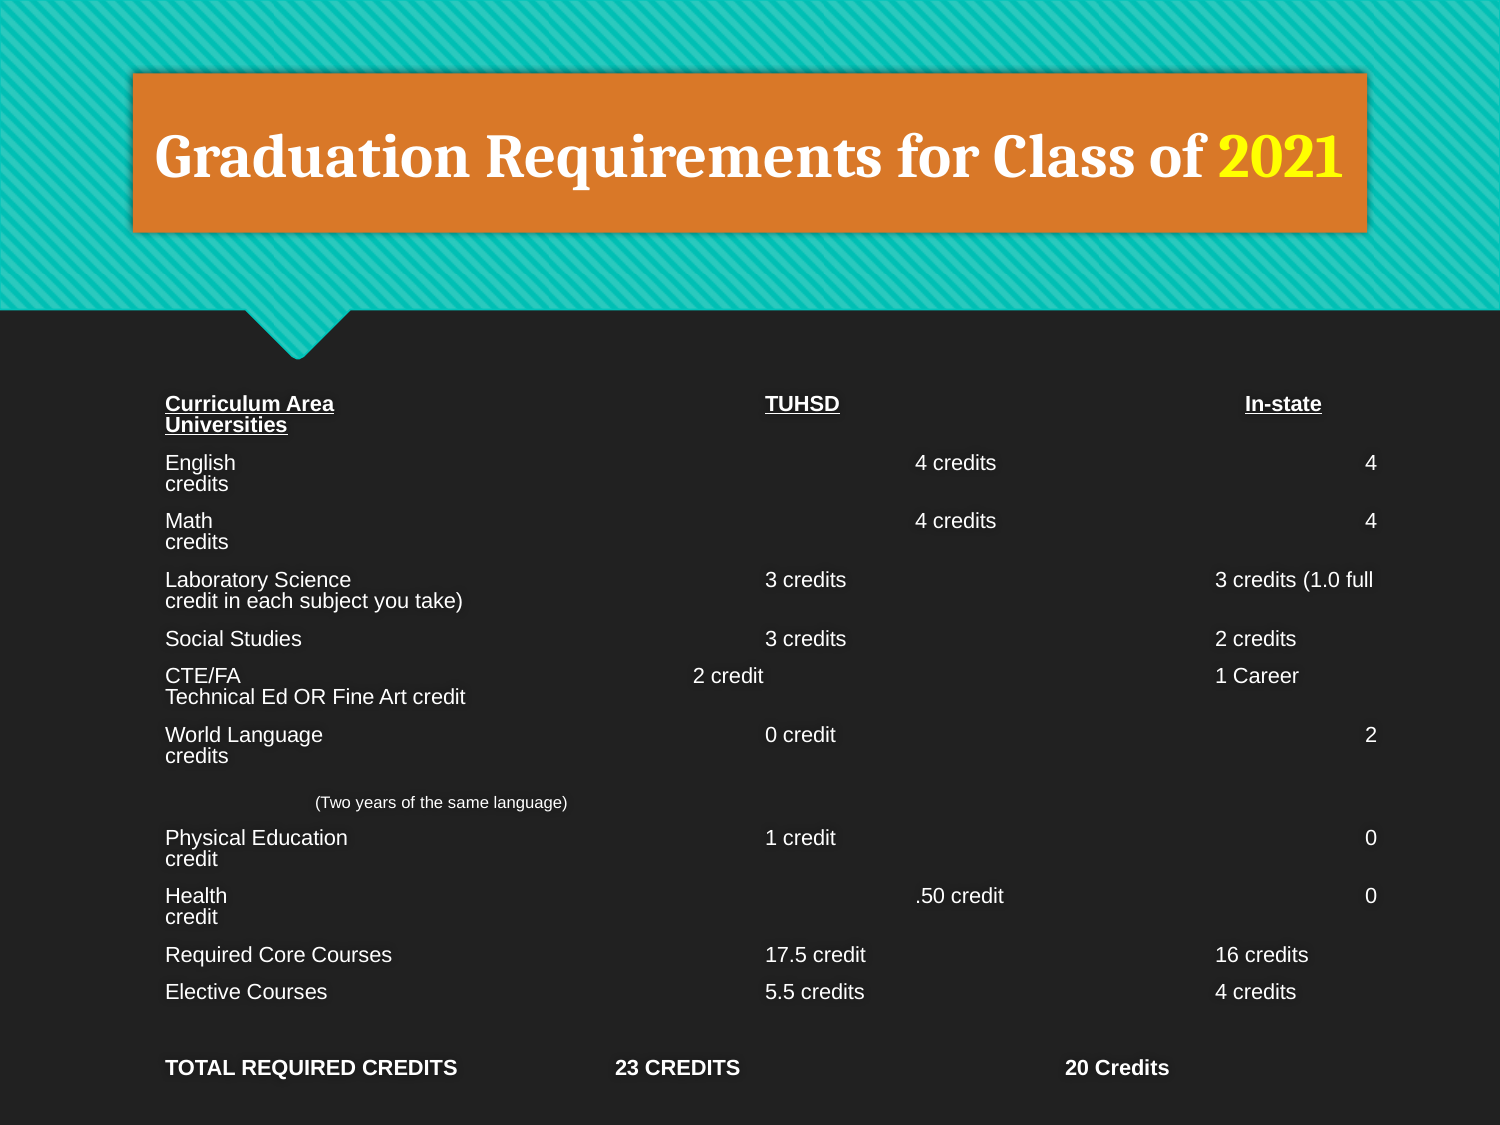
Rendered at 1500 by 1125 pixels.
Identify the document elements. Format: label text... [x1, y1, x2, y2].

list Curriculum Area TUHSD In-state Universities English 4 credits 4 credits Math 4 credits 4 credits Laboratory Science 3 credits 3 credits (1.0 full credit in each subject you take) Social Studies 3 credits 2 credits CTE/FA 2 credit 1 Career Technical Ed OR Fine Art credit World Language 0 credit 2 credits (Two years of the same language) Physical Education 1 credit 0 credit Health .50 credit 0 credit Required Core Courses 17.5 credit 16 credits Elective Courses 5.5 credits 4 credits TOTAL REQUIRED CREDITS 23 CREDITS 20 Credits And Must Pass Civics Test to Graduate [150, 387, 1400, 1025]
title Graduation Requirements for Class of 2021 [132, 73, 1368, 233]
